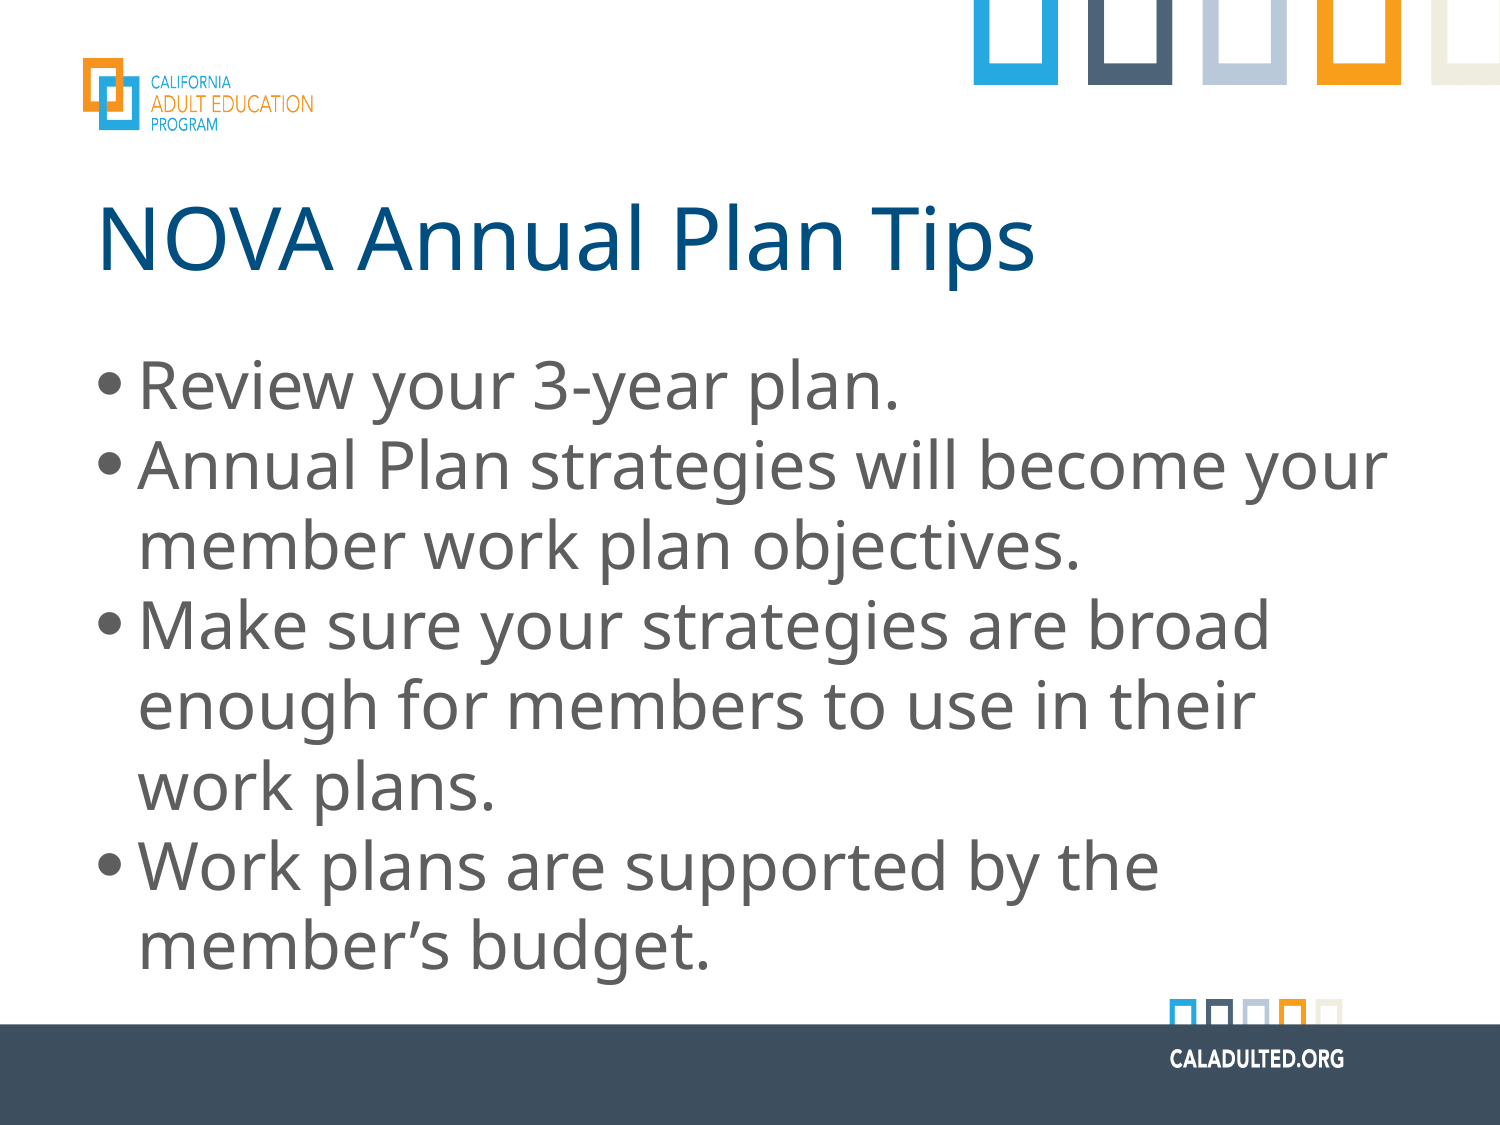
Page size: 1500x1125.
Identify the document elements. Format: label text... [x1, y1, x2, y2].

title NOVA Annual Plan Tips [86, 174, 1370, 333]
picture [0, 0, 1500, 1125]
list Review your 3-year plan. Annual Plan strategies will become your member work plan objectives. Make sure your strategies are broad enough for members to use in their work plans. Work plans are supported by the member’s budget. [86, 333, 1438, 1026]
